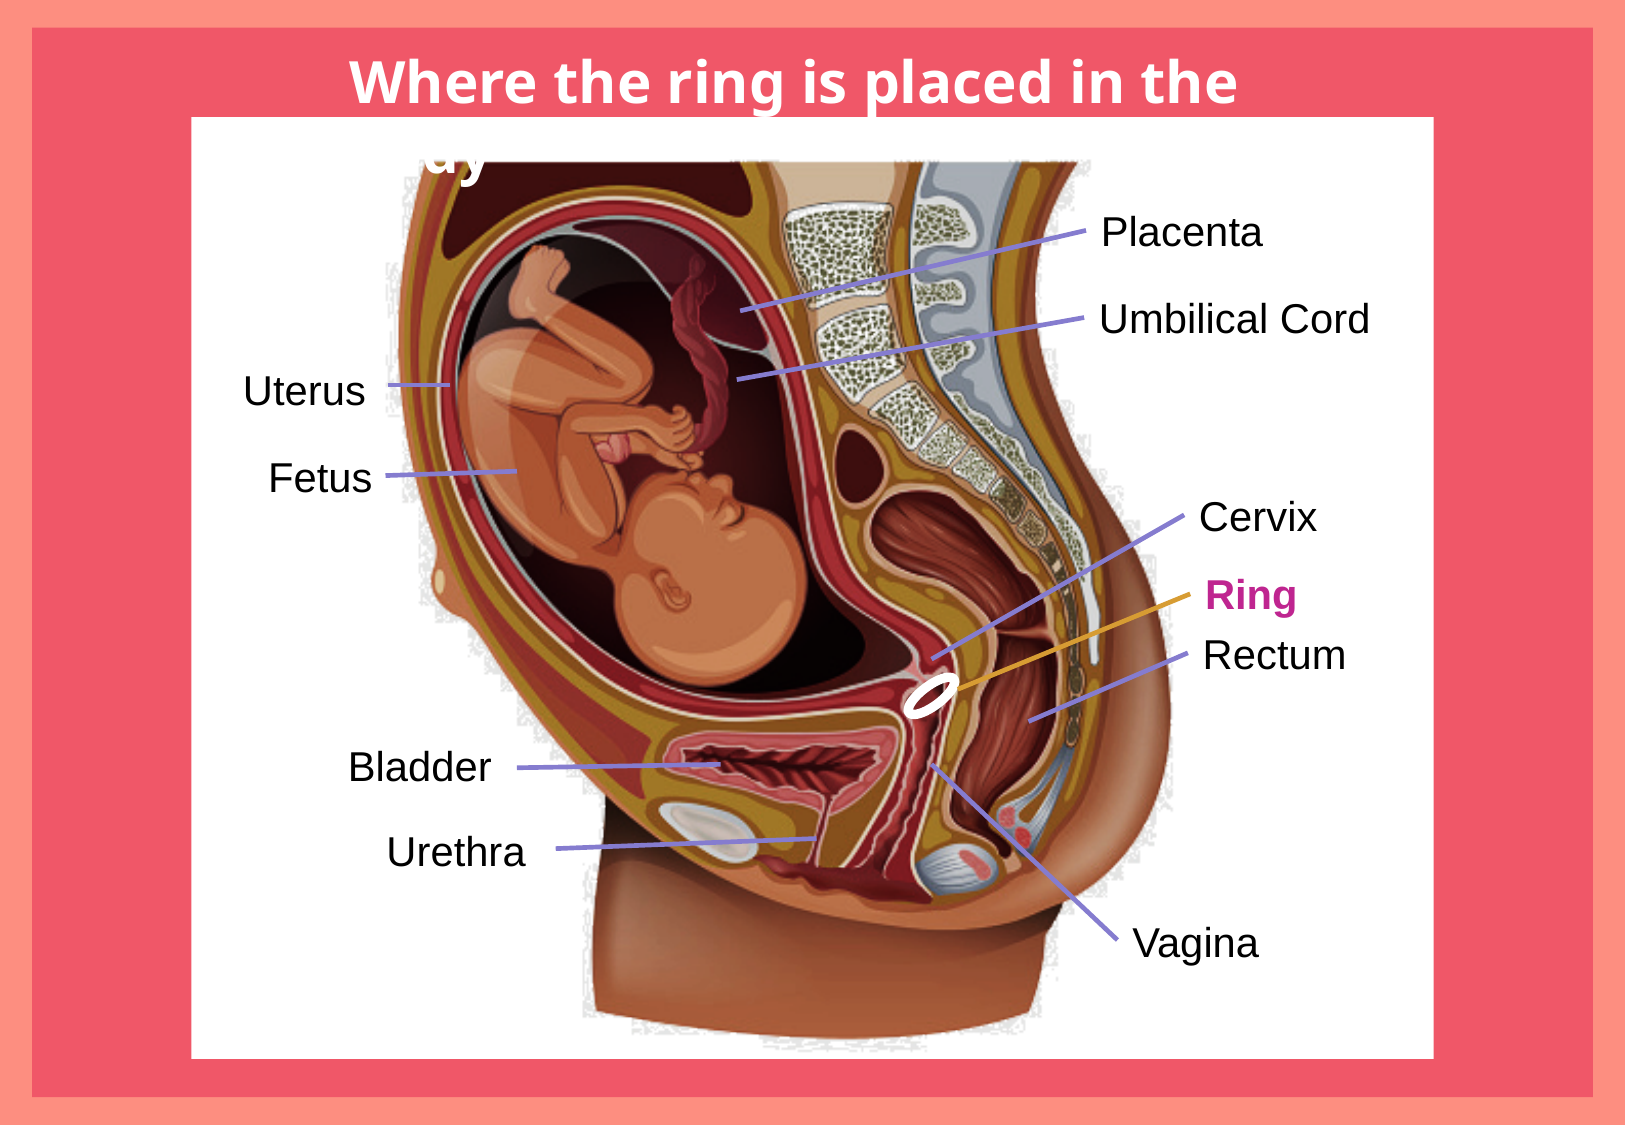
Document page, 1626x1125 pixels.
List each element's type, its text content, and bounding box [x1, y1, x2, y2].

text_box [191, 116, 1434, 1060]
text_box Where the ring is placed in the body [334, 37, 1390, 115]
